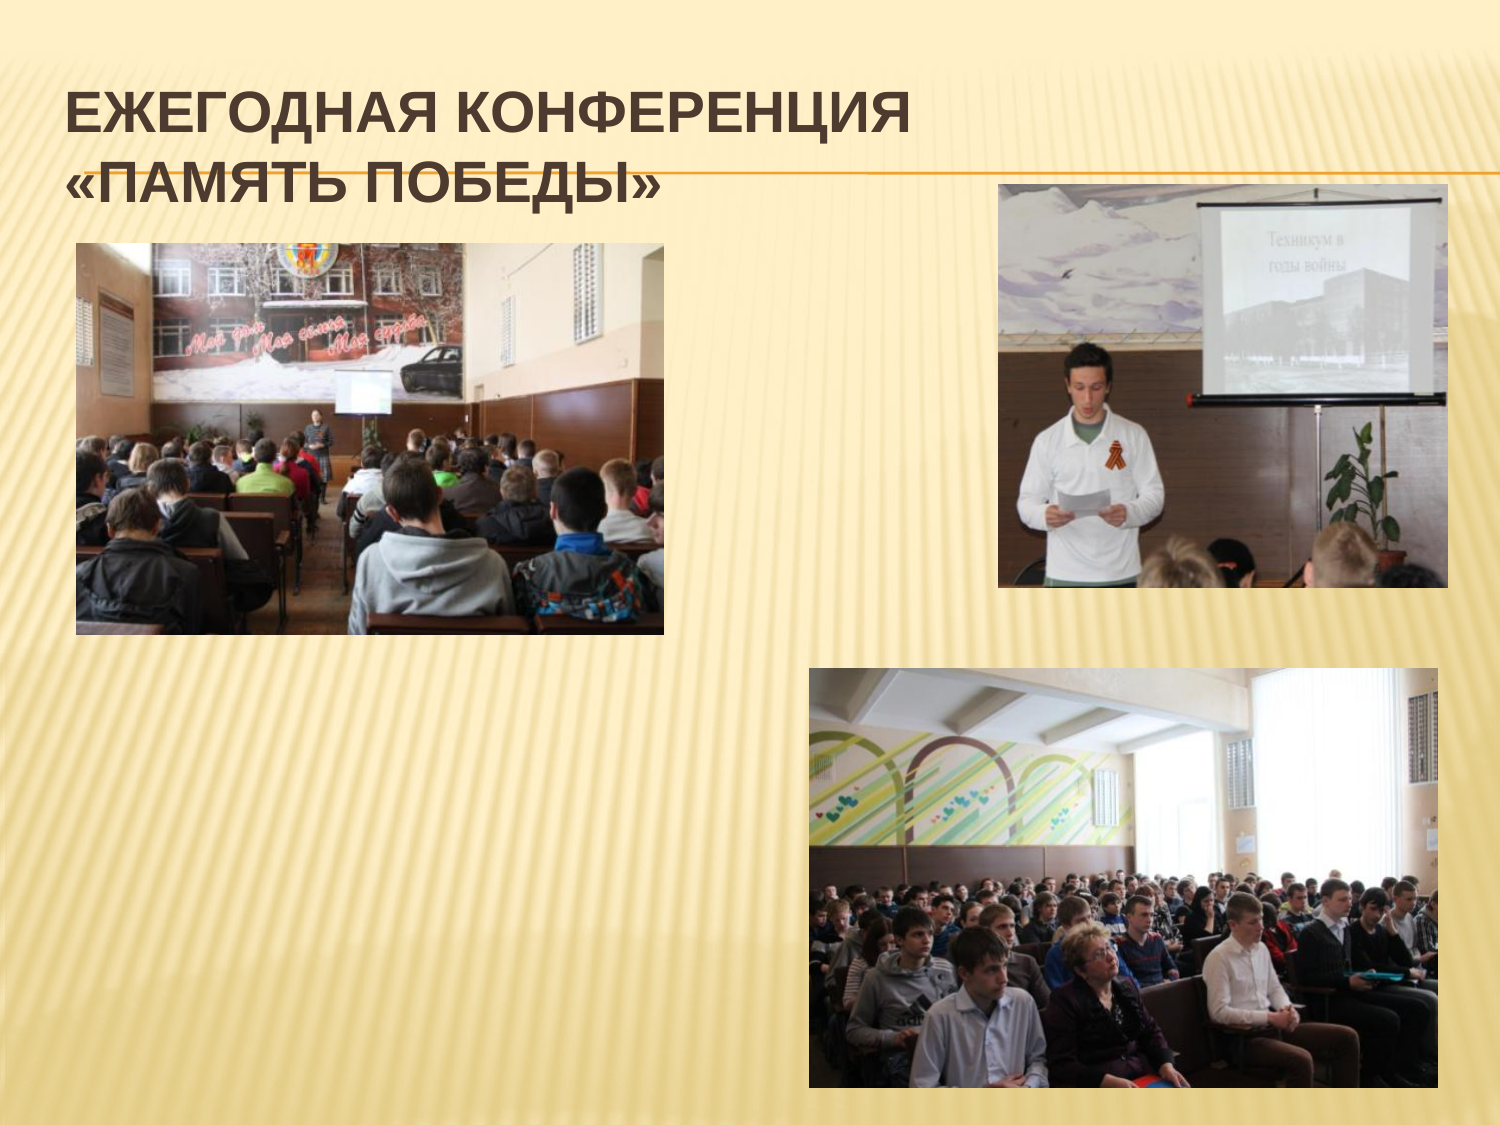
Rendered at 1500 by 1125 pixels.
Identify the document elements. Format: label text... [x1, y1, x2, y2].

title Ежегодная конференция «Память Победы» [50, 75, 1475, 213]
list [76, 243, 665, 636]
picture [808, 668, 1438, 1088]
picture [997, 184, 1448, 588]
